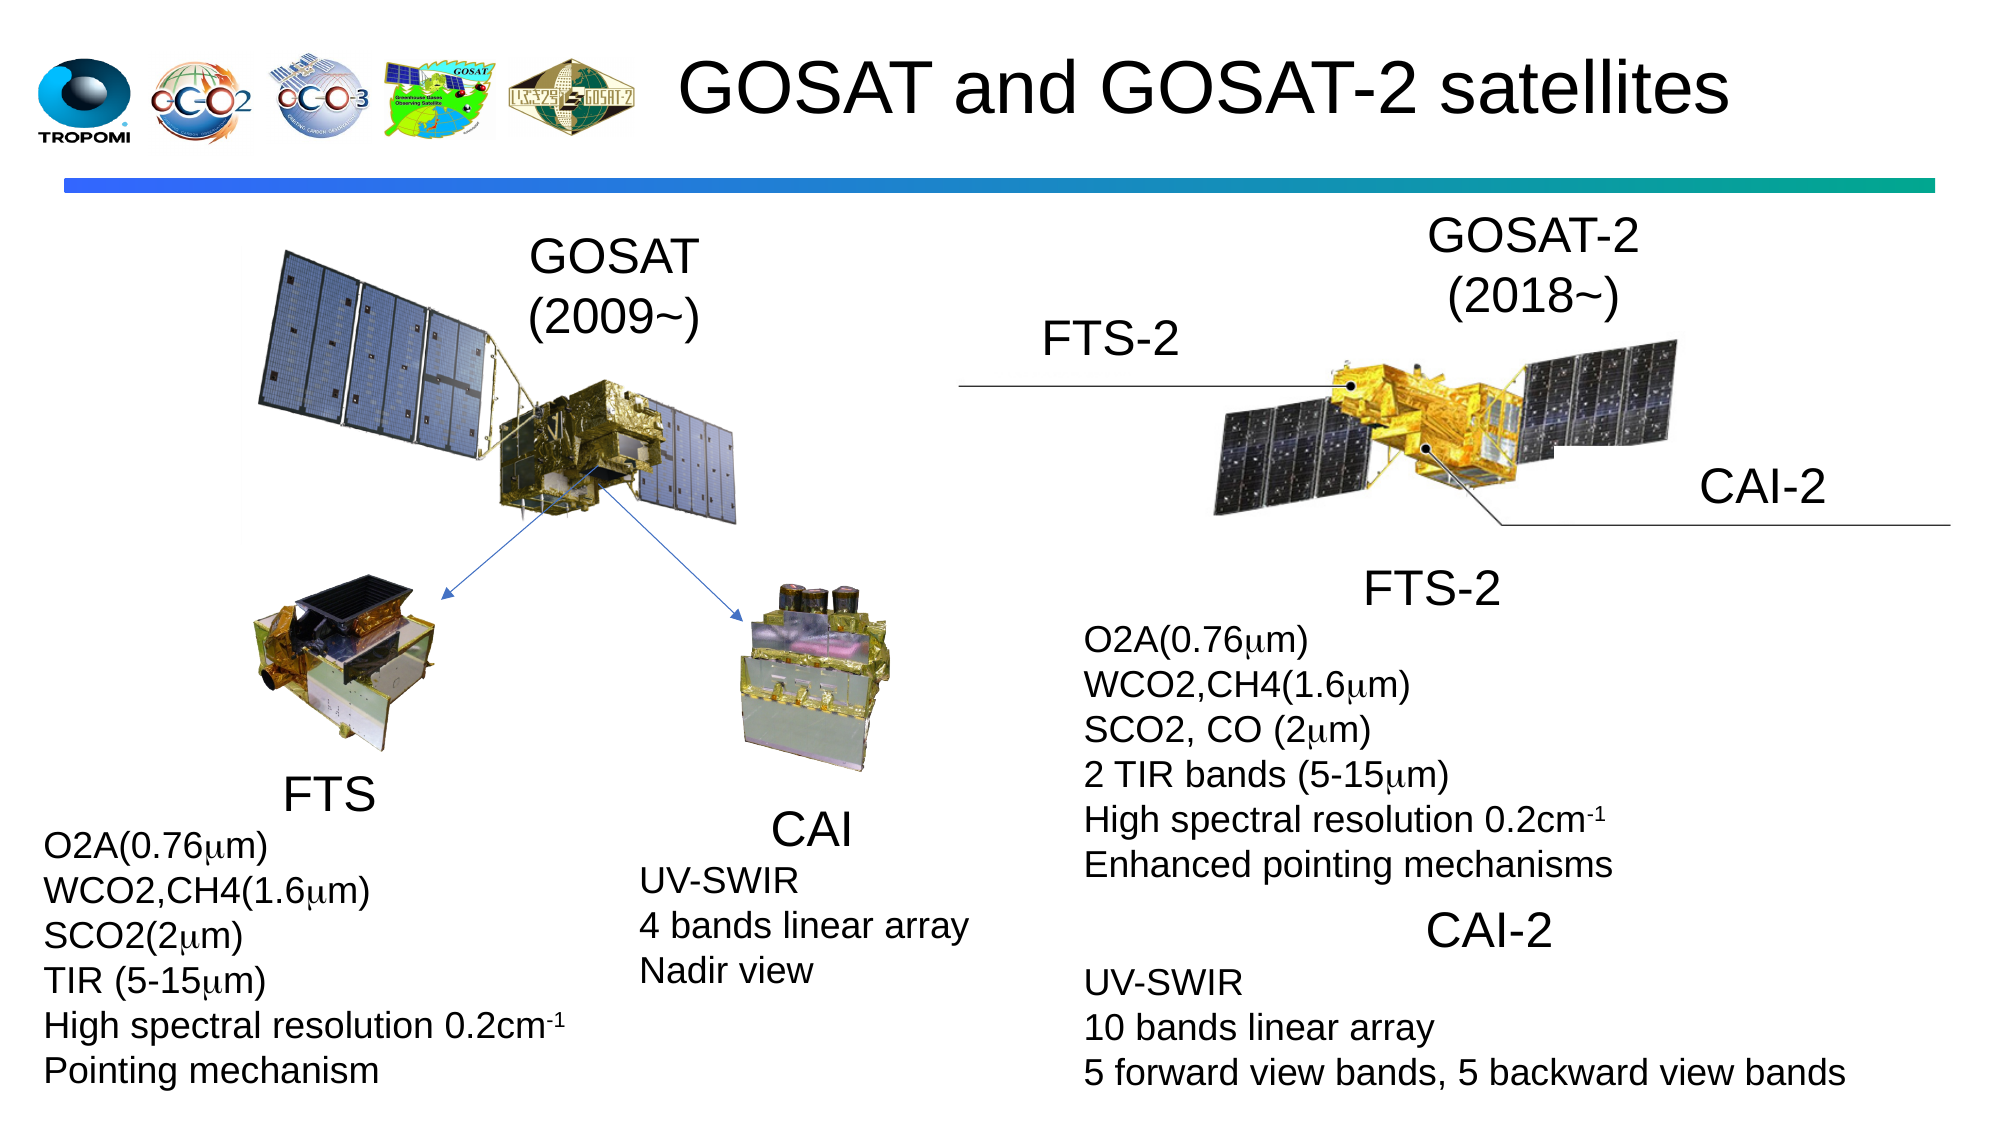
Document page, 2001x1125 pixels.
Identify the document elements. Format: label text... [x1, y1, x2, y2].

text_box GOSAT (2009~) [466, 216, 762, 245]
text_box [441, 465, 599, 600]
text_box CAI UV-SWIR 4 bands linear array Nadir view [624, 788, 1000, 999]
picture [266, 50, 372, 144]
title GOSAT and GOSAT-2 satellites [662, 22, 1976, 156]
text_box FTS O2A(0.76mm) WCO2,CH4(1.6mm) SCO2(2mm) TIR (5-15mm) High spectral resolution 0.2cm-1 Pointing mechanism [28, 754, 631, 1099]
picture [253, 574, 435, 752]
picture [384, 59, 496, 140]
text_box FTS-2 O2A(0.76mm) WCO2,CH4(1.6mm) SCO2, CO (2mm) 2 TIR bands (5-15mm) High spectral resolution 0.2cm-1 Enhanced pointing mechanisms [1068, 563, 1796, 890]
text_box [598, 483, 744, 622]
picture [938, 285, 1976, 563]
picture [25, 57, 131, 144]
text_box CAI-2 UV-SWIR 10 bands linear array 5 forward view bands, 5 backward view bands [1068, 890, 1911, 1101]
text_box GOSAT-2 (2018~) [1385, 195, 1682, 285]
picture [508, 57, 635, 137]
picture [240, 245, 763, 546]
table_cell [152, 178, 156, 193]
picture [148, 51, 254, 156]
picture [730, 579, 900, 780]
